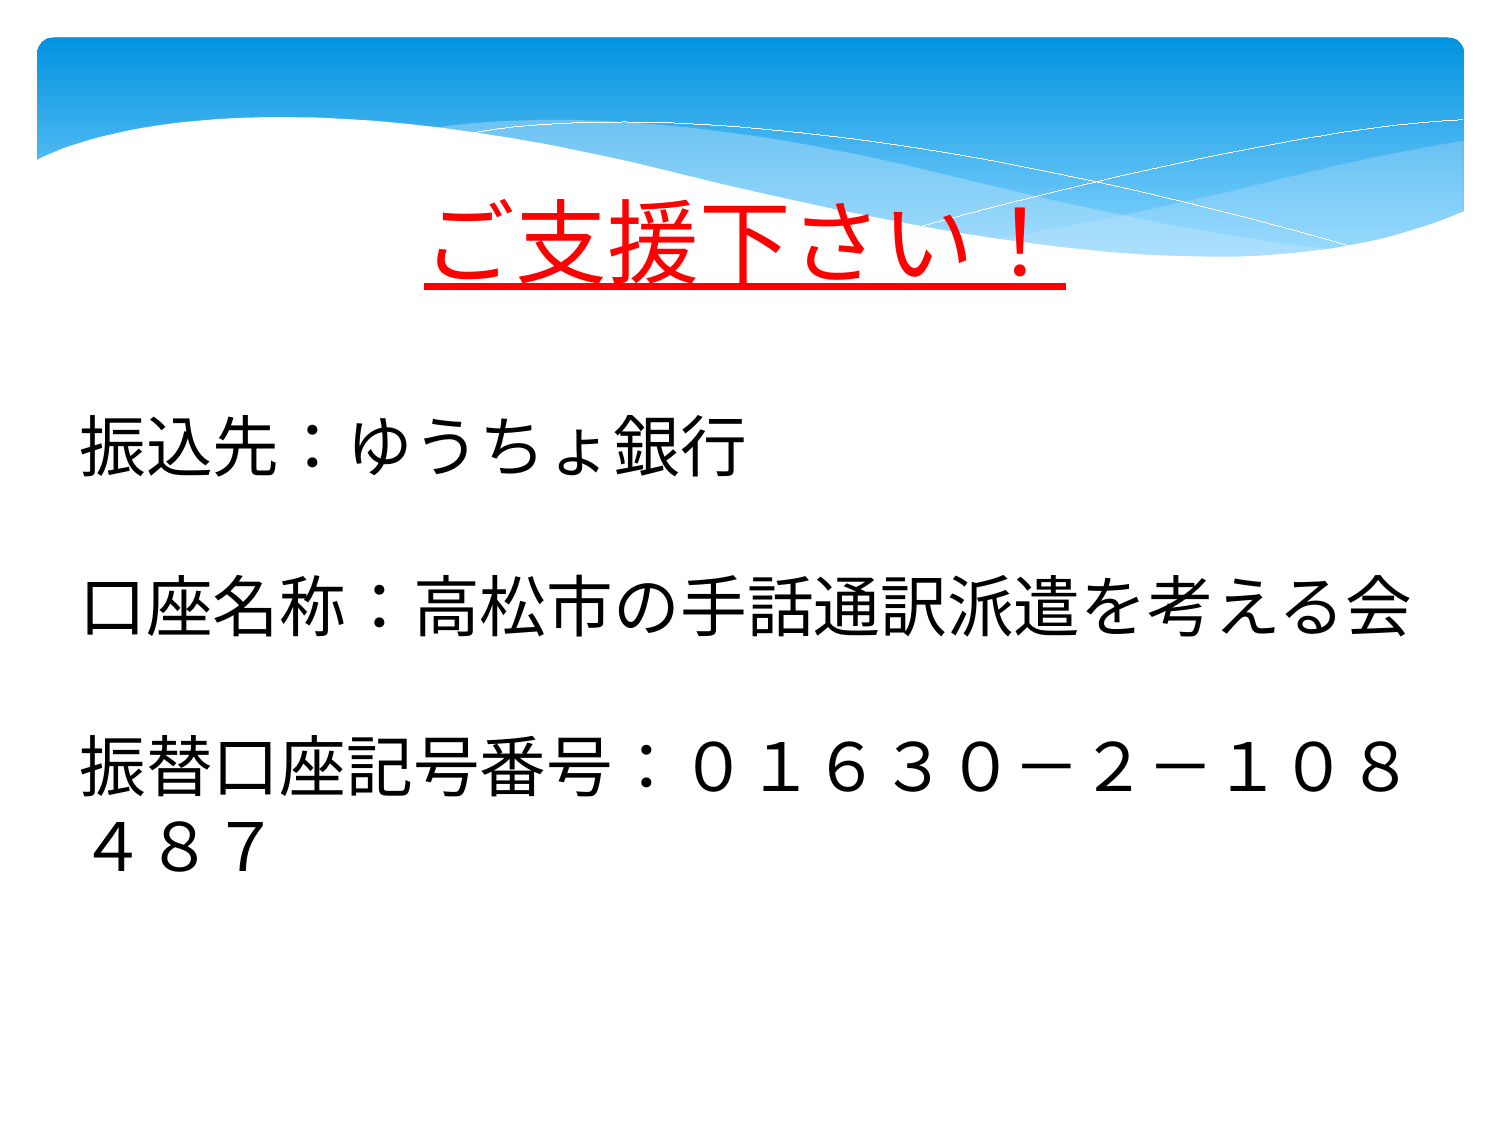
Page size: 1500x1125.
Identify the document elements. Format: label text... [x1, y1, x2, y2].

title ご支援下さい！ [70, 137, 1420, 343]
text_box 振込先：ゆうちょ銀行 口座名称：高松市の手話通訳派遣を考える会 振替口座記号番号：０１６３０－２－１０８４８７ [64, 397, 1436, 892]
